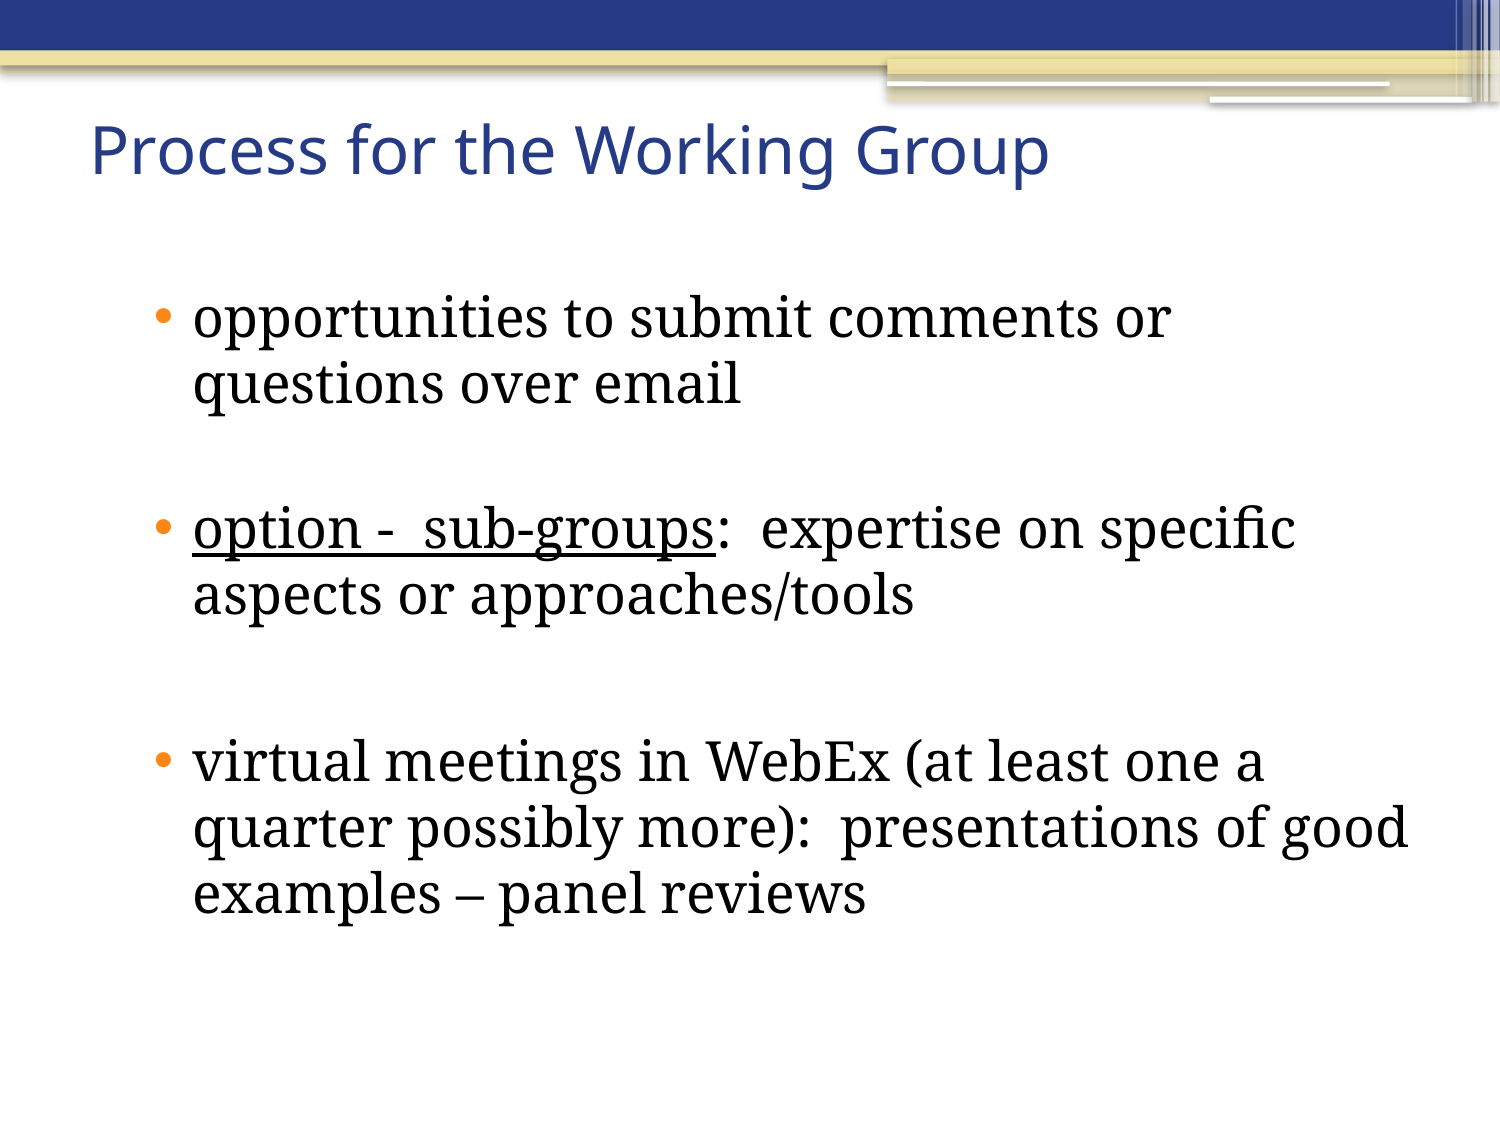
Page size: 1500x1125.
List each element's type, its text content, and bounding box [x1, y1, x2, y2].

title Process for the Working Group [75, 99, 1425, 275]
list opportunities to submit comments or questions over email option - sub-groups: expertise on specific aspects or approaches/tools virtual meetings in WebEx (at least one a quarter possibly more): presentations of good examples – panel reviews [75, 275, 1425, 939]
